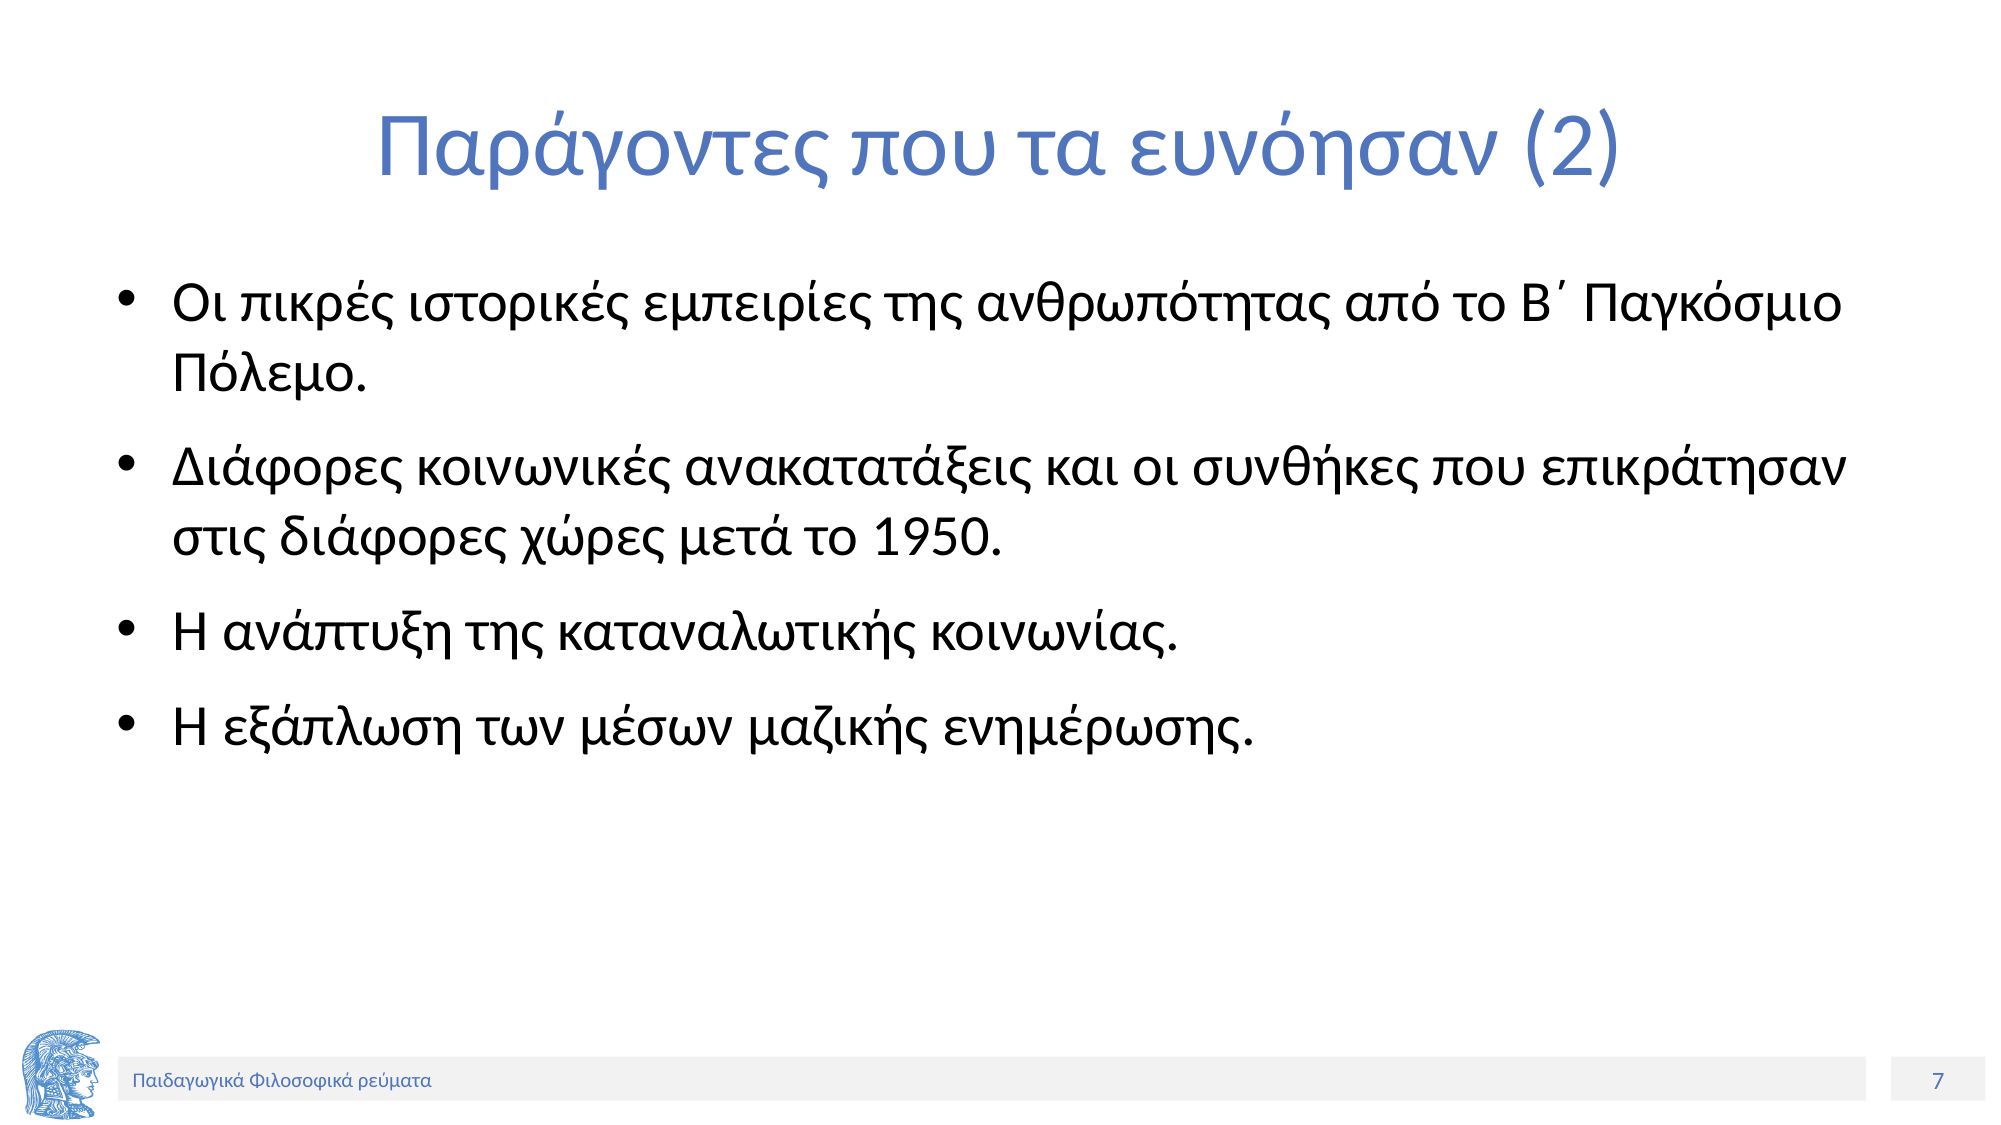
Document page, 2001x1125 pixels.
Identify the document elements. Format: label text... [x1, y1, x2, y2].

picture [12, 1026, 108, 1120]
list Οι πικρές ιστορικές εμπειρίες της ανθρωπότητας από το Β΄ Παγκόσμιο Πόλεμο. Διάφορες κοινωνικές ανακατατάξεις και οι συνθήκες που επικράτησαν στις διάφορες χώρες μετά το 1950. Η ανάπτυξη της καταναλωτικής κοινωνίας. Η εξάπλωση των μέσων μαζικής ενημέρωσης. [101, 255, 1902, 998]
title Παράγοντες που τα ευνόησαν (2) [99, 45, 1900, 233]
